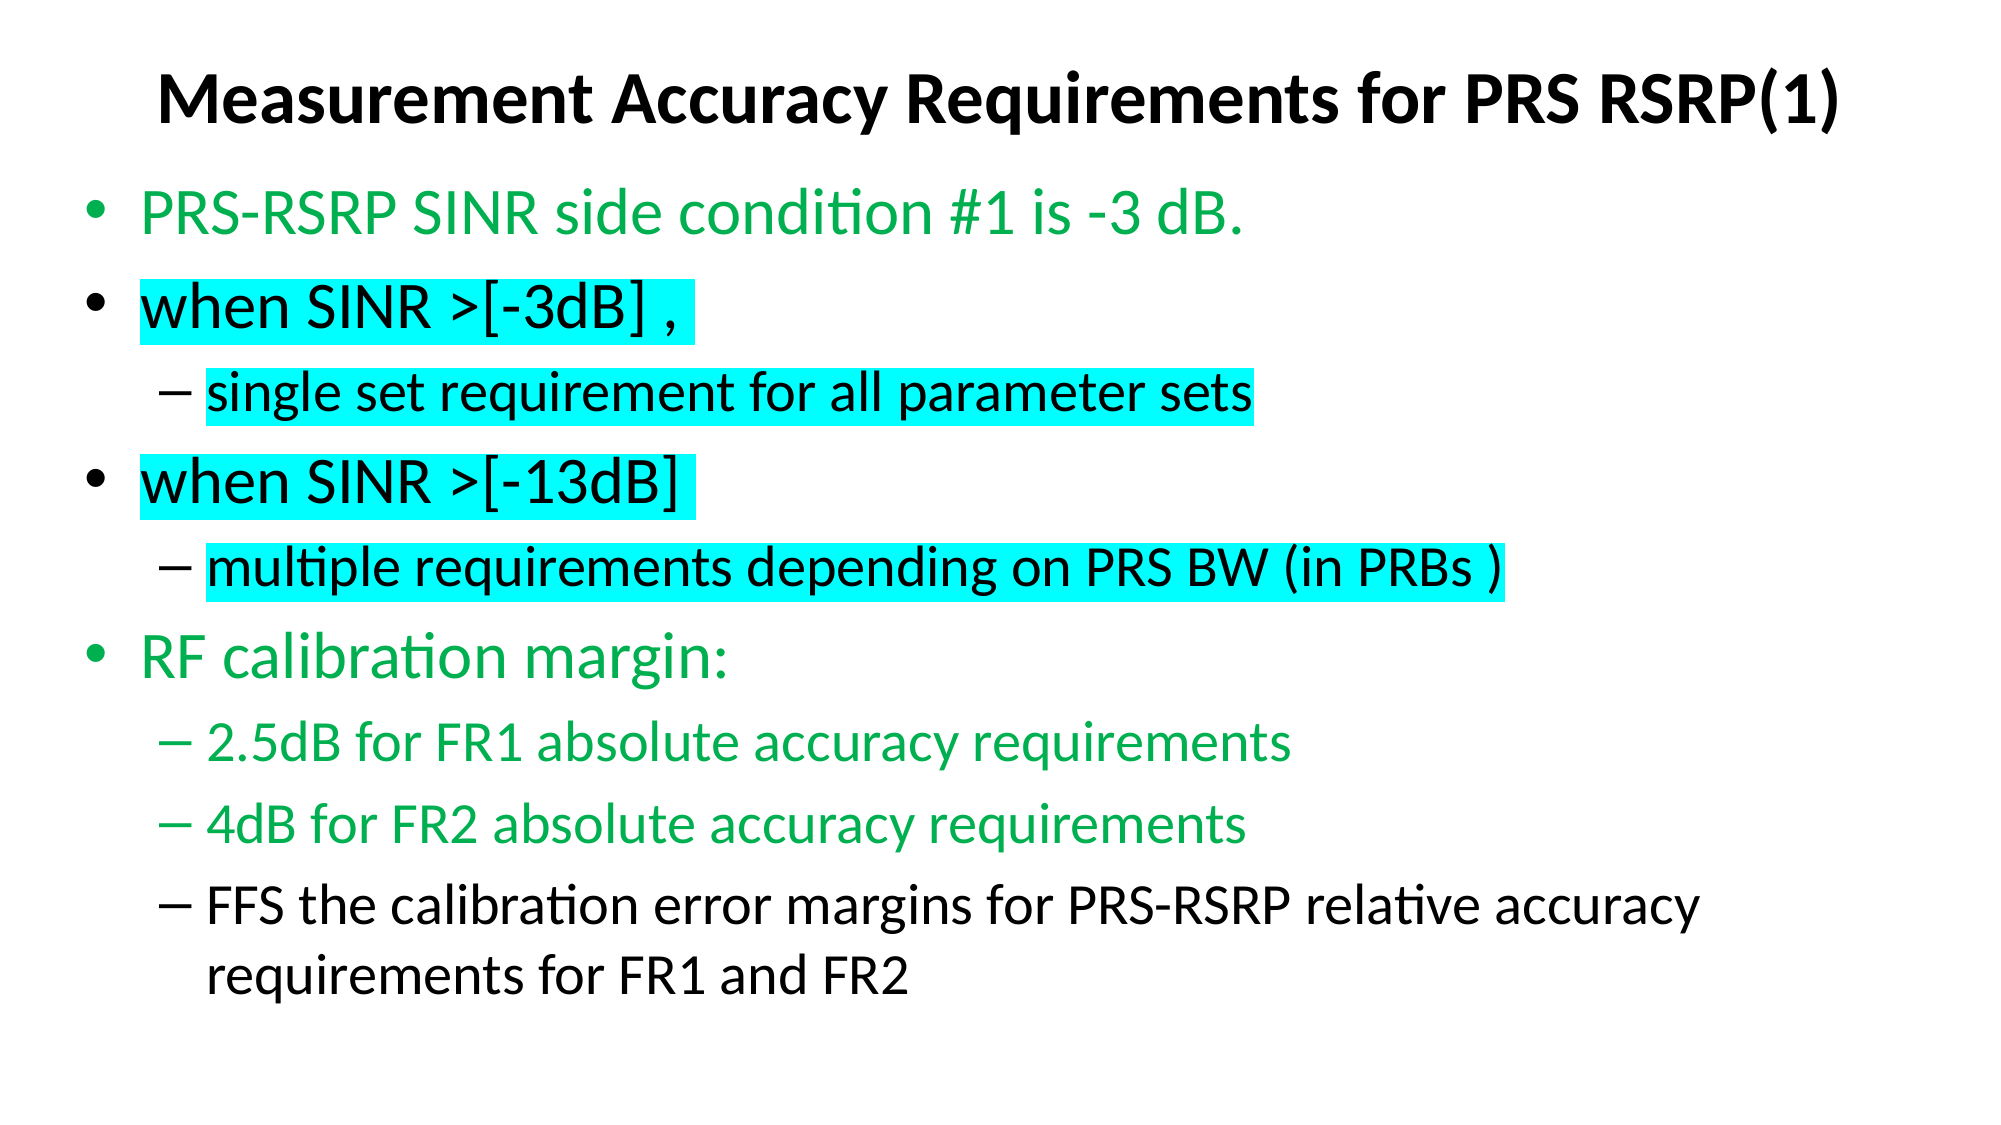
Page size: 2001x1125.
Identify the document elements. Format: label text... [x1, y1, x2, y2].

list PRS-RSRP SINR side condition #1 is -3 dB. when SINR >[-3dB] , single set requirement for all parameter sets when SINR >[-13dB] multiple requirements depending on PRS BW (in PRBs ) RF calibration margin: 2.5dB for FR1 absolute accuracy requirements 4dB for FR2 absolute accuracy requirements FFS the calibration error margins for PRS-RSRP relative accuracy requirements for FR1 and FR2 [69, 160, 1900, 1094]
title Measurement Accuracy Requirements for PRS RSRP(1) [99, 0, 1900, 160]
